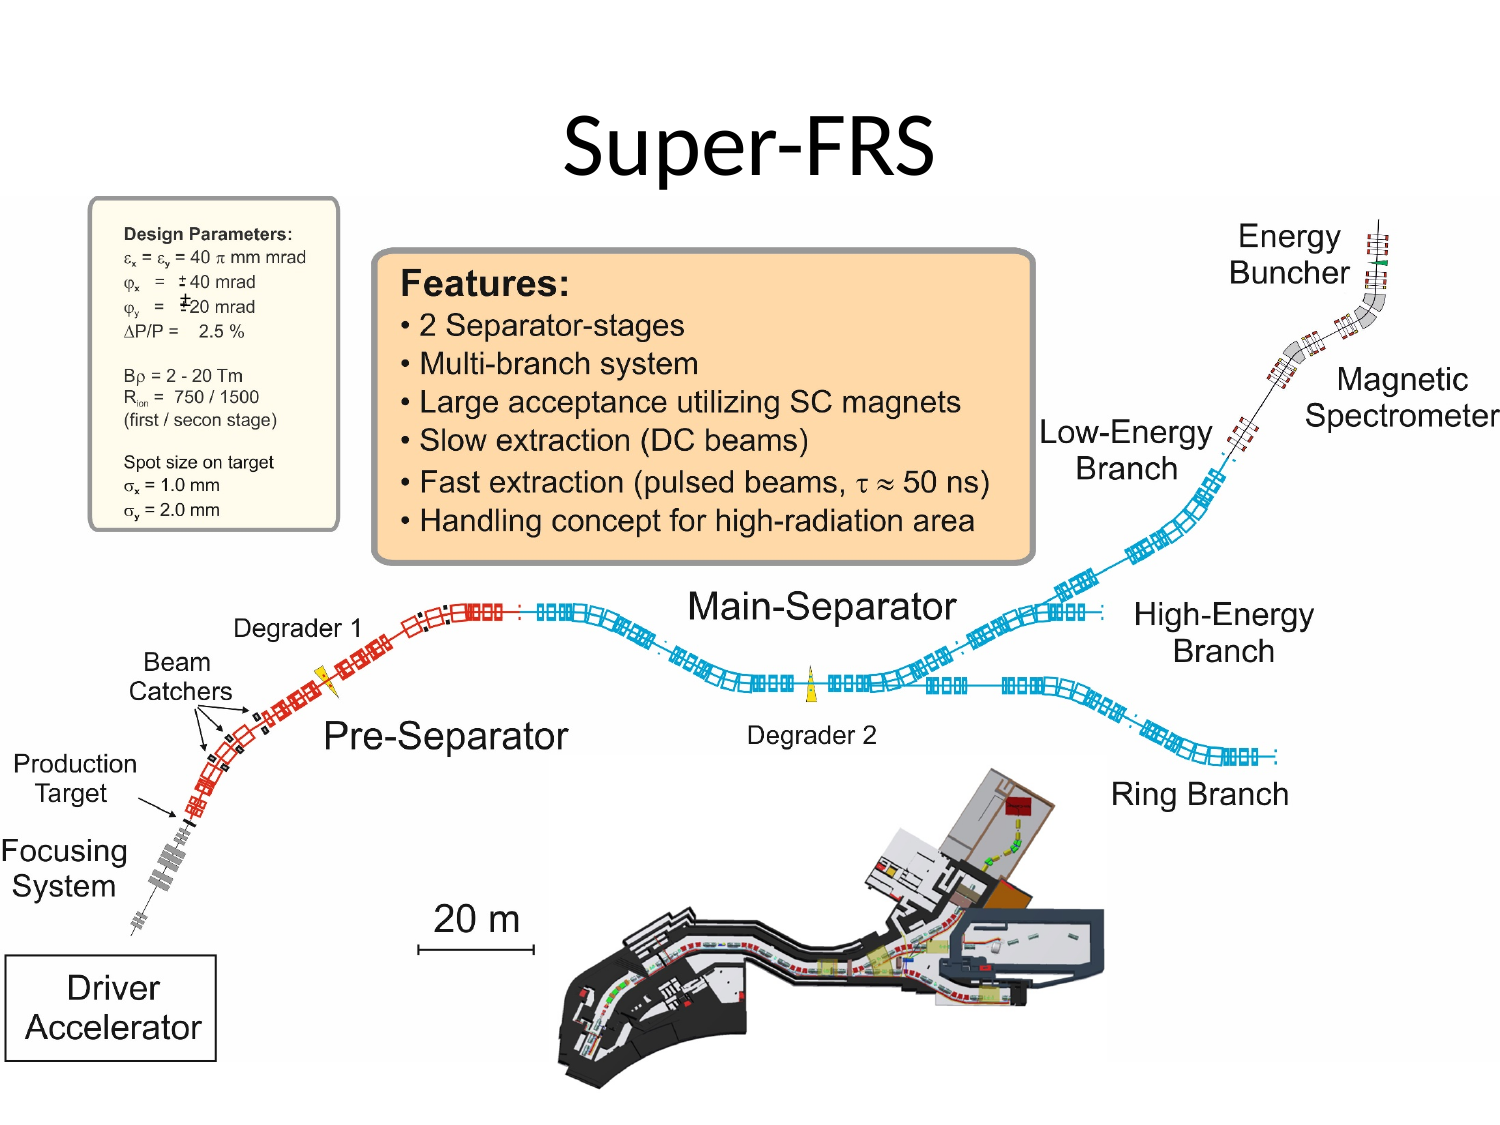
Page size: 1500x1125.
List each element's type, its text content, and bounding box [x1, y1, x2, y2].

picture [0, 196, 1500, 1093]
title Super-FRS [75, 45, 1425, 193]
